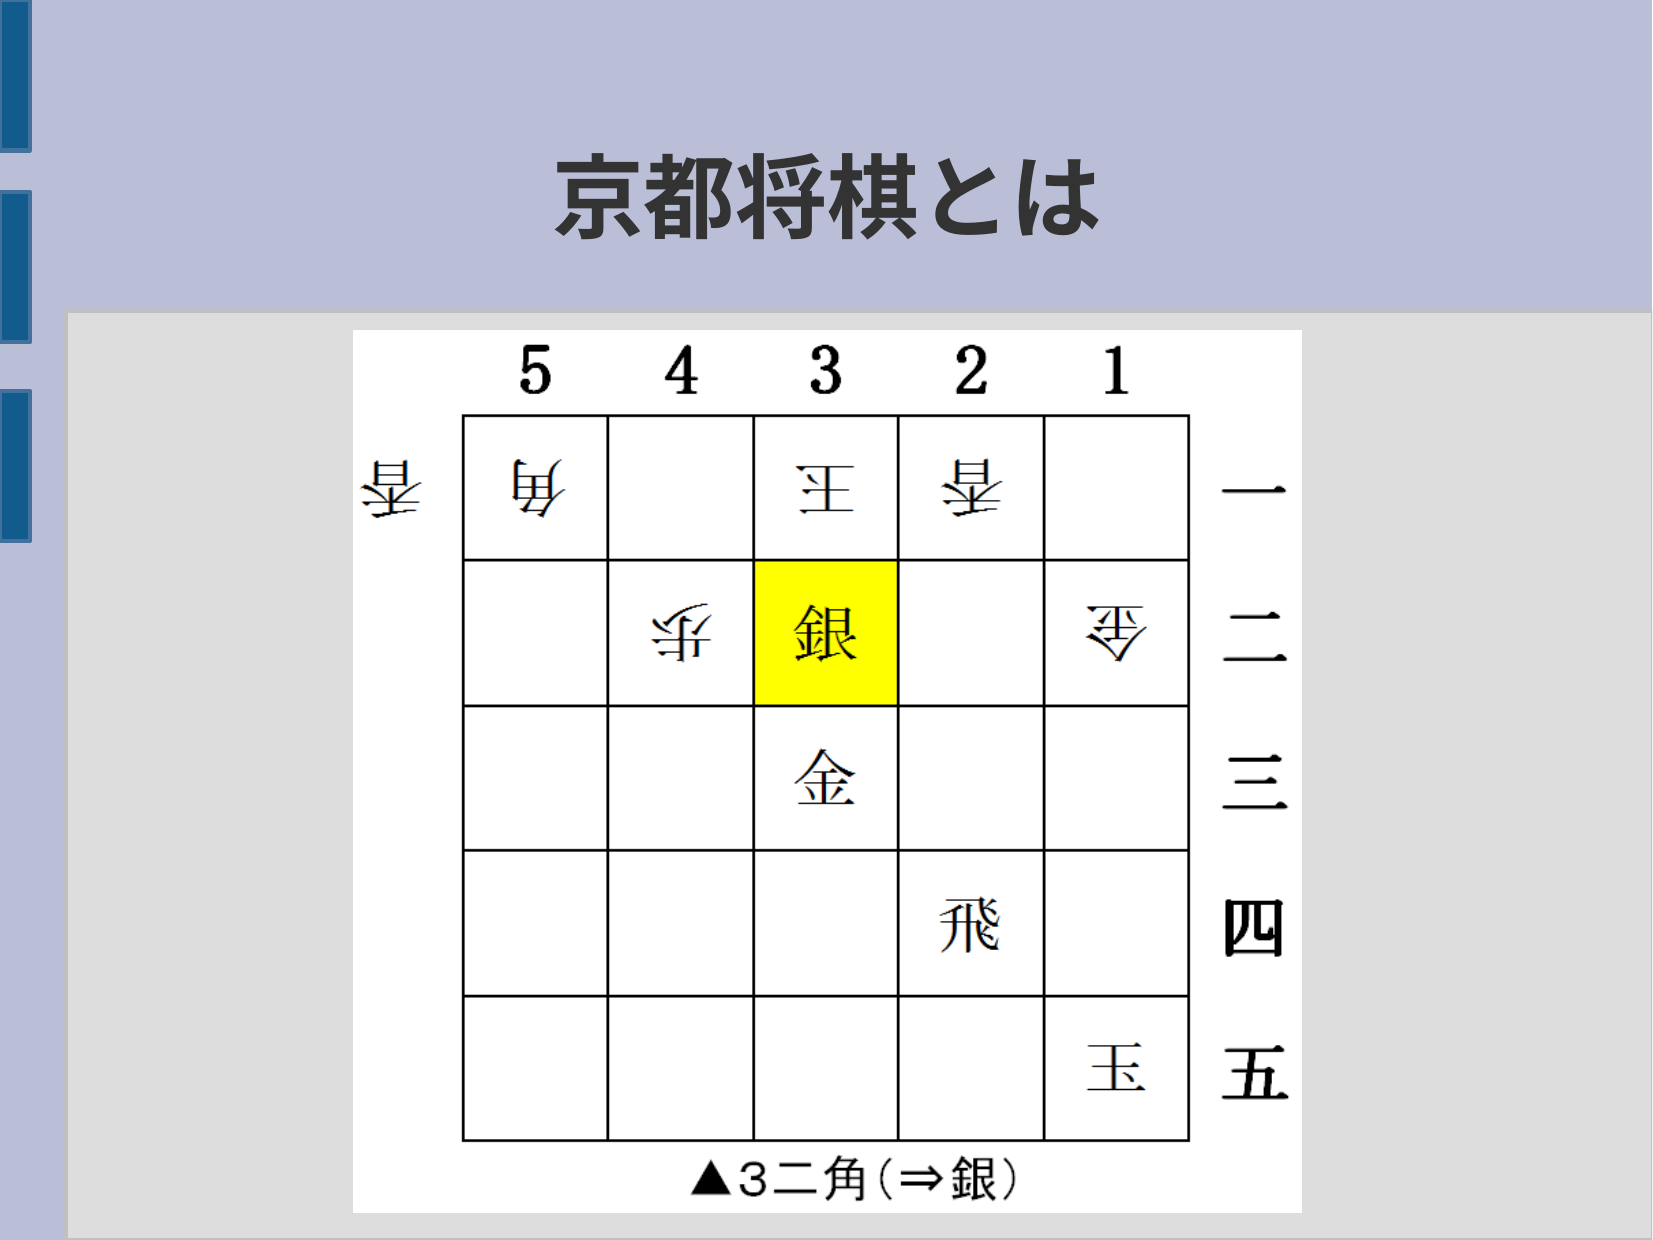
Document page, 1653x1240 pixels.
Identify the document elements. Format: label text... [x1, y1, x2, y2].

picture [353, 330, 1302, 1213]
title 京都将棋とは [121, 90, 1535, 299]
